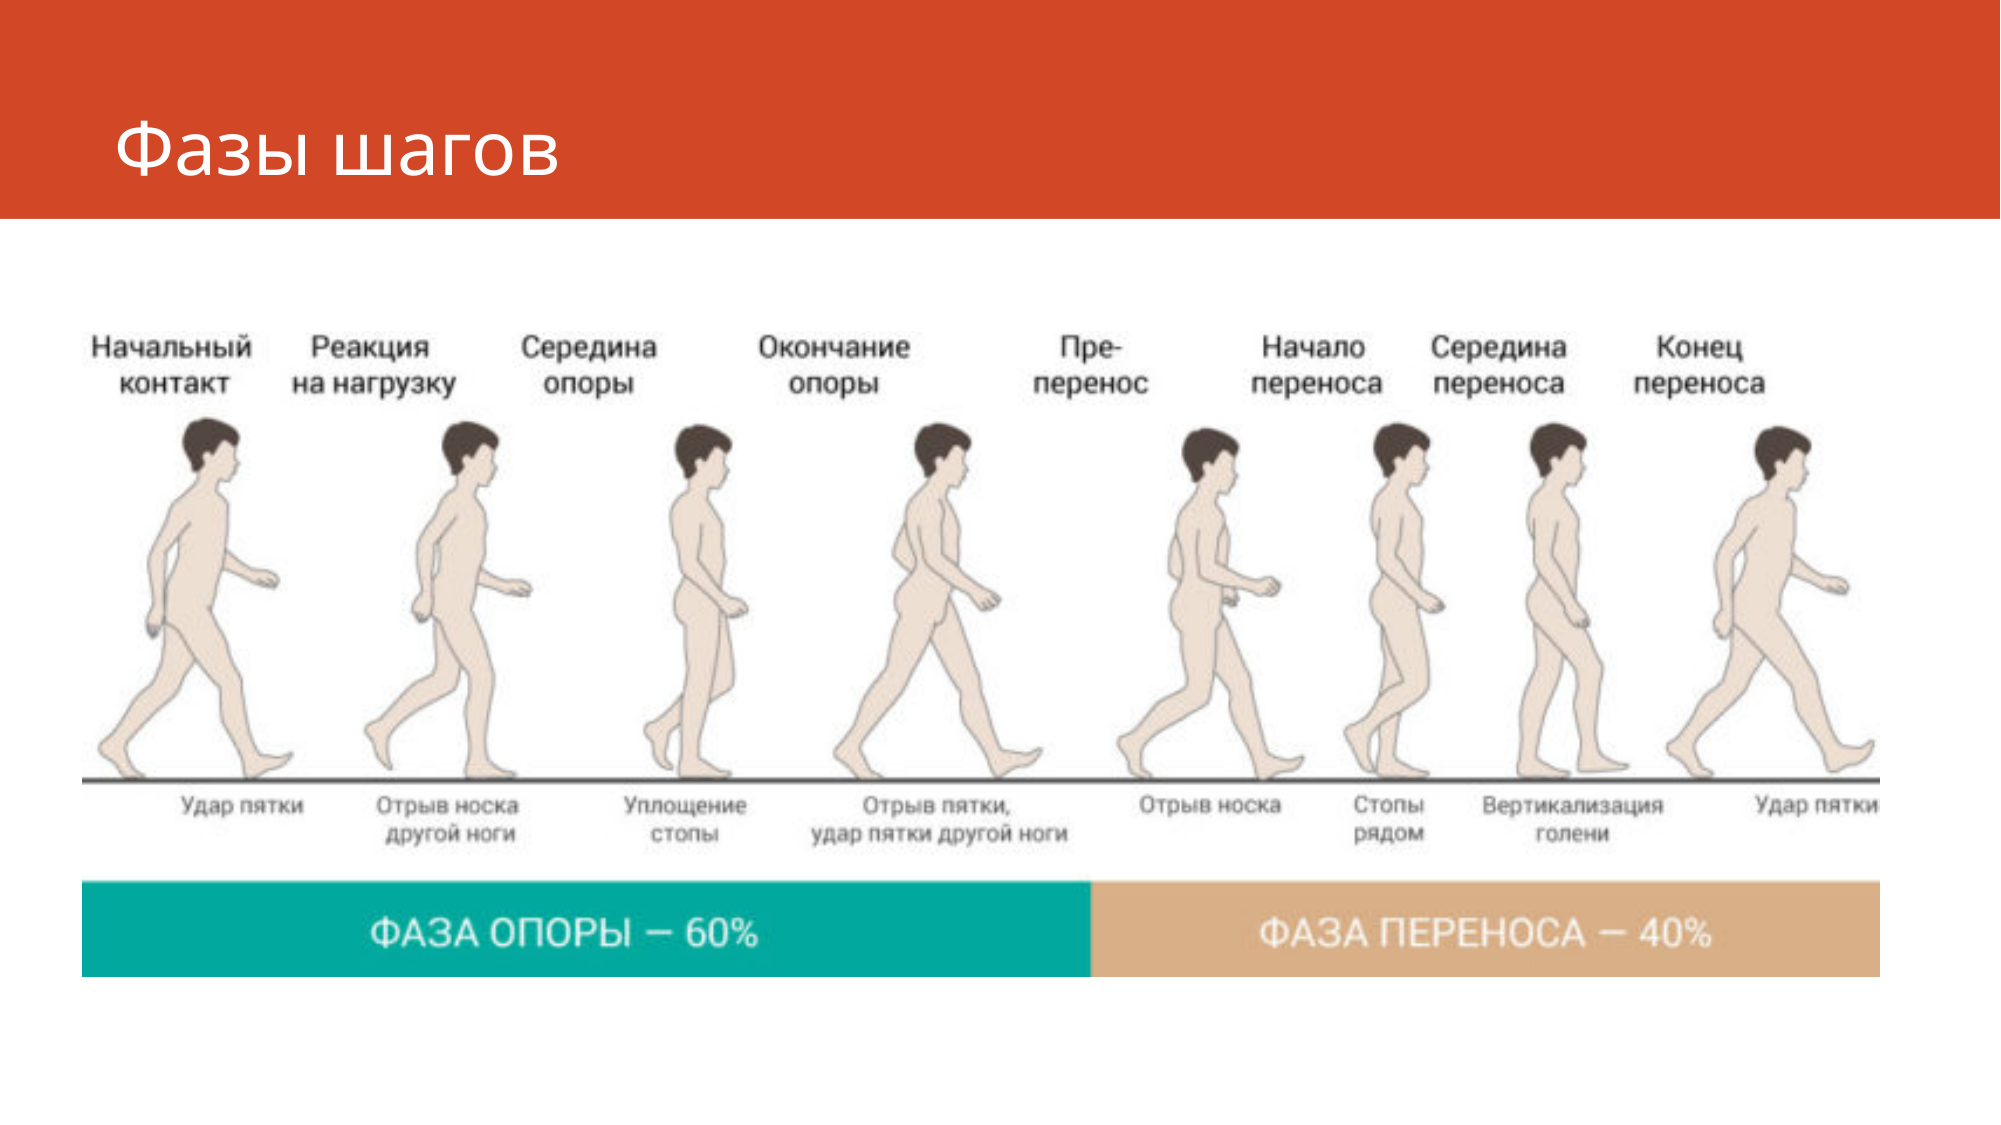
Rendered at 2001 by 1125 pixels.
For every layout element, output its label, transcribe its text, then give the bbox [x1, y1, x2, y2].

title Фазы шагов [99, 0, 1863, 199]
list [82, 331, 1880, 977]
